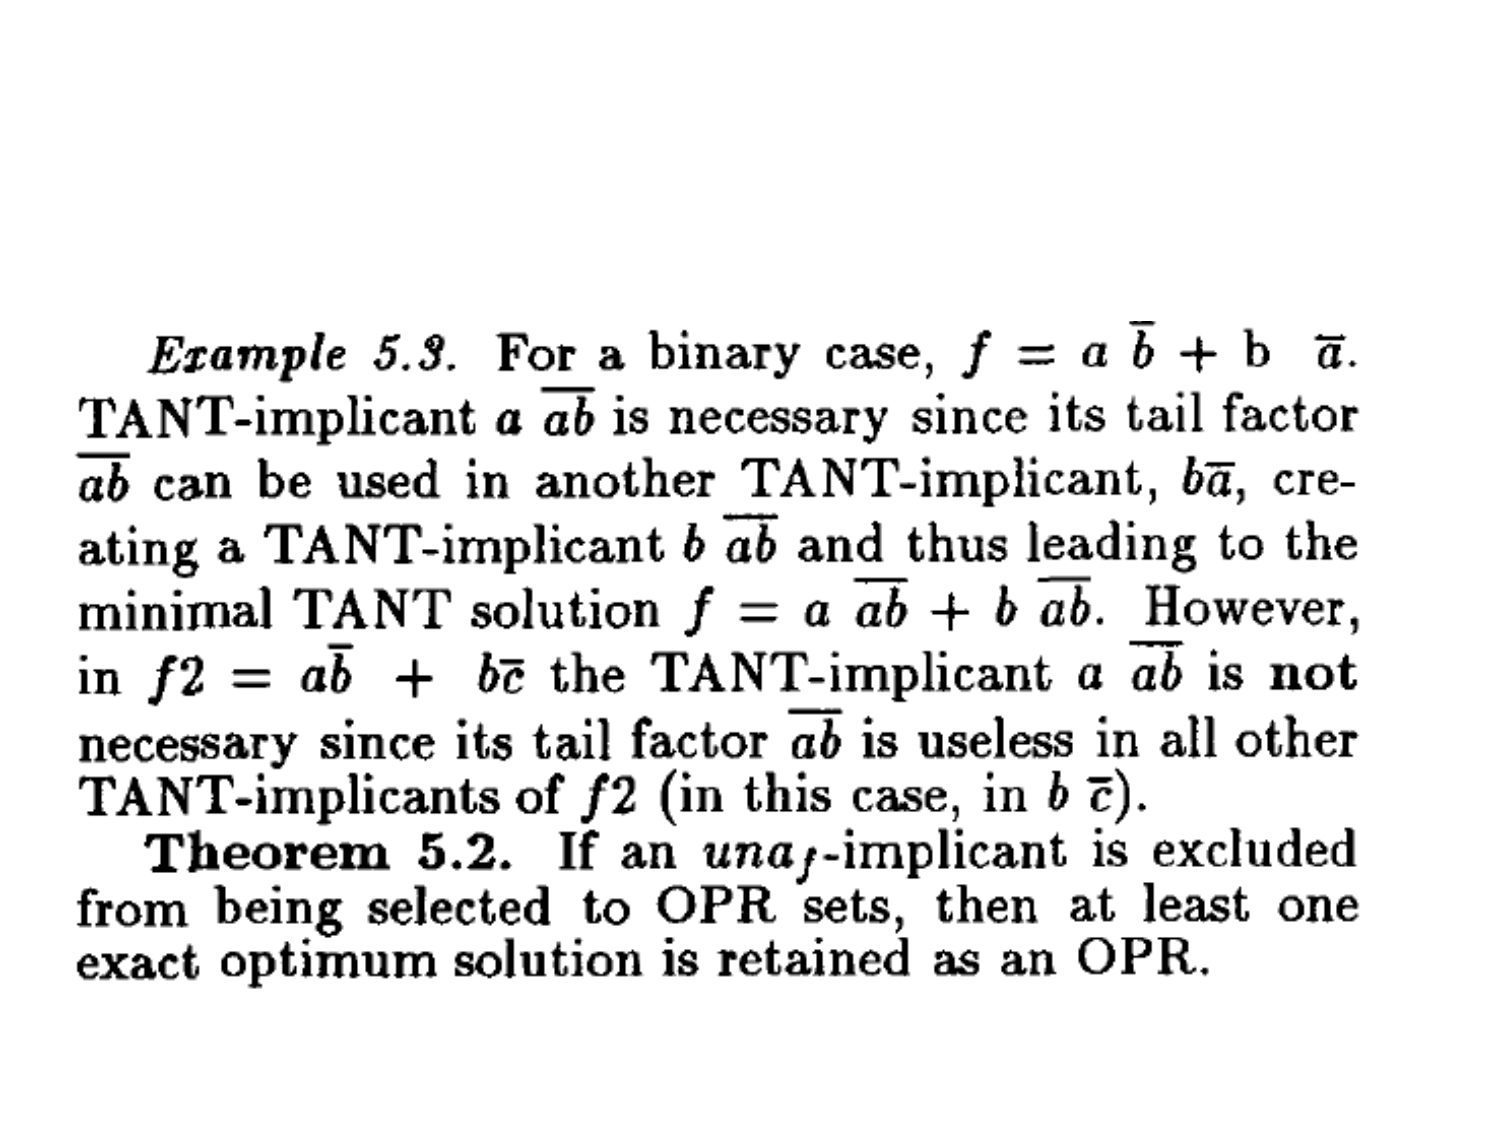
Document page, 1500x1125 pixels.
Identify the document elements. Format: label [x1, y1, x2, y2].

picture [62, 320, 1463, 990]
